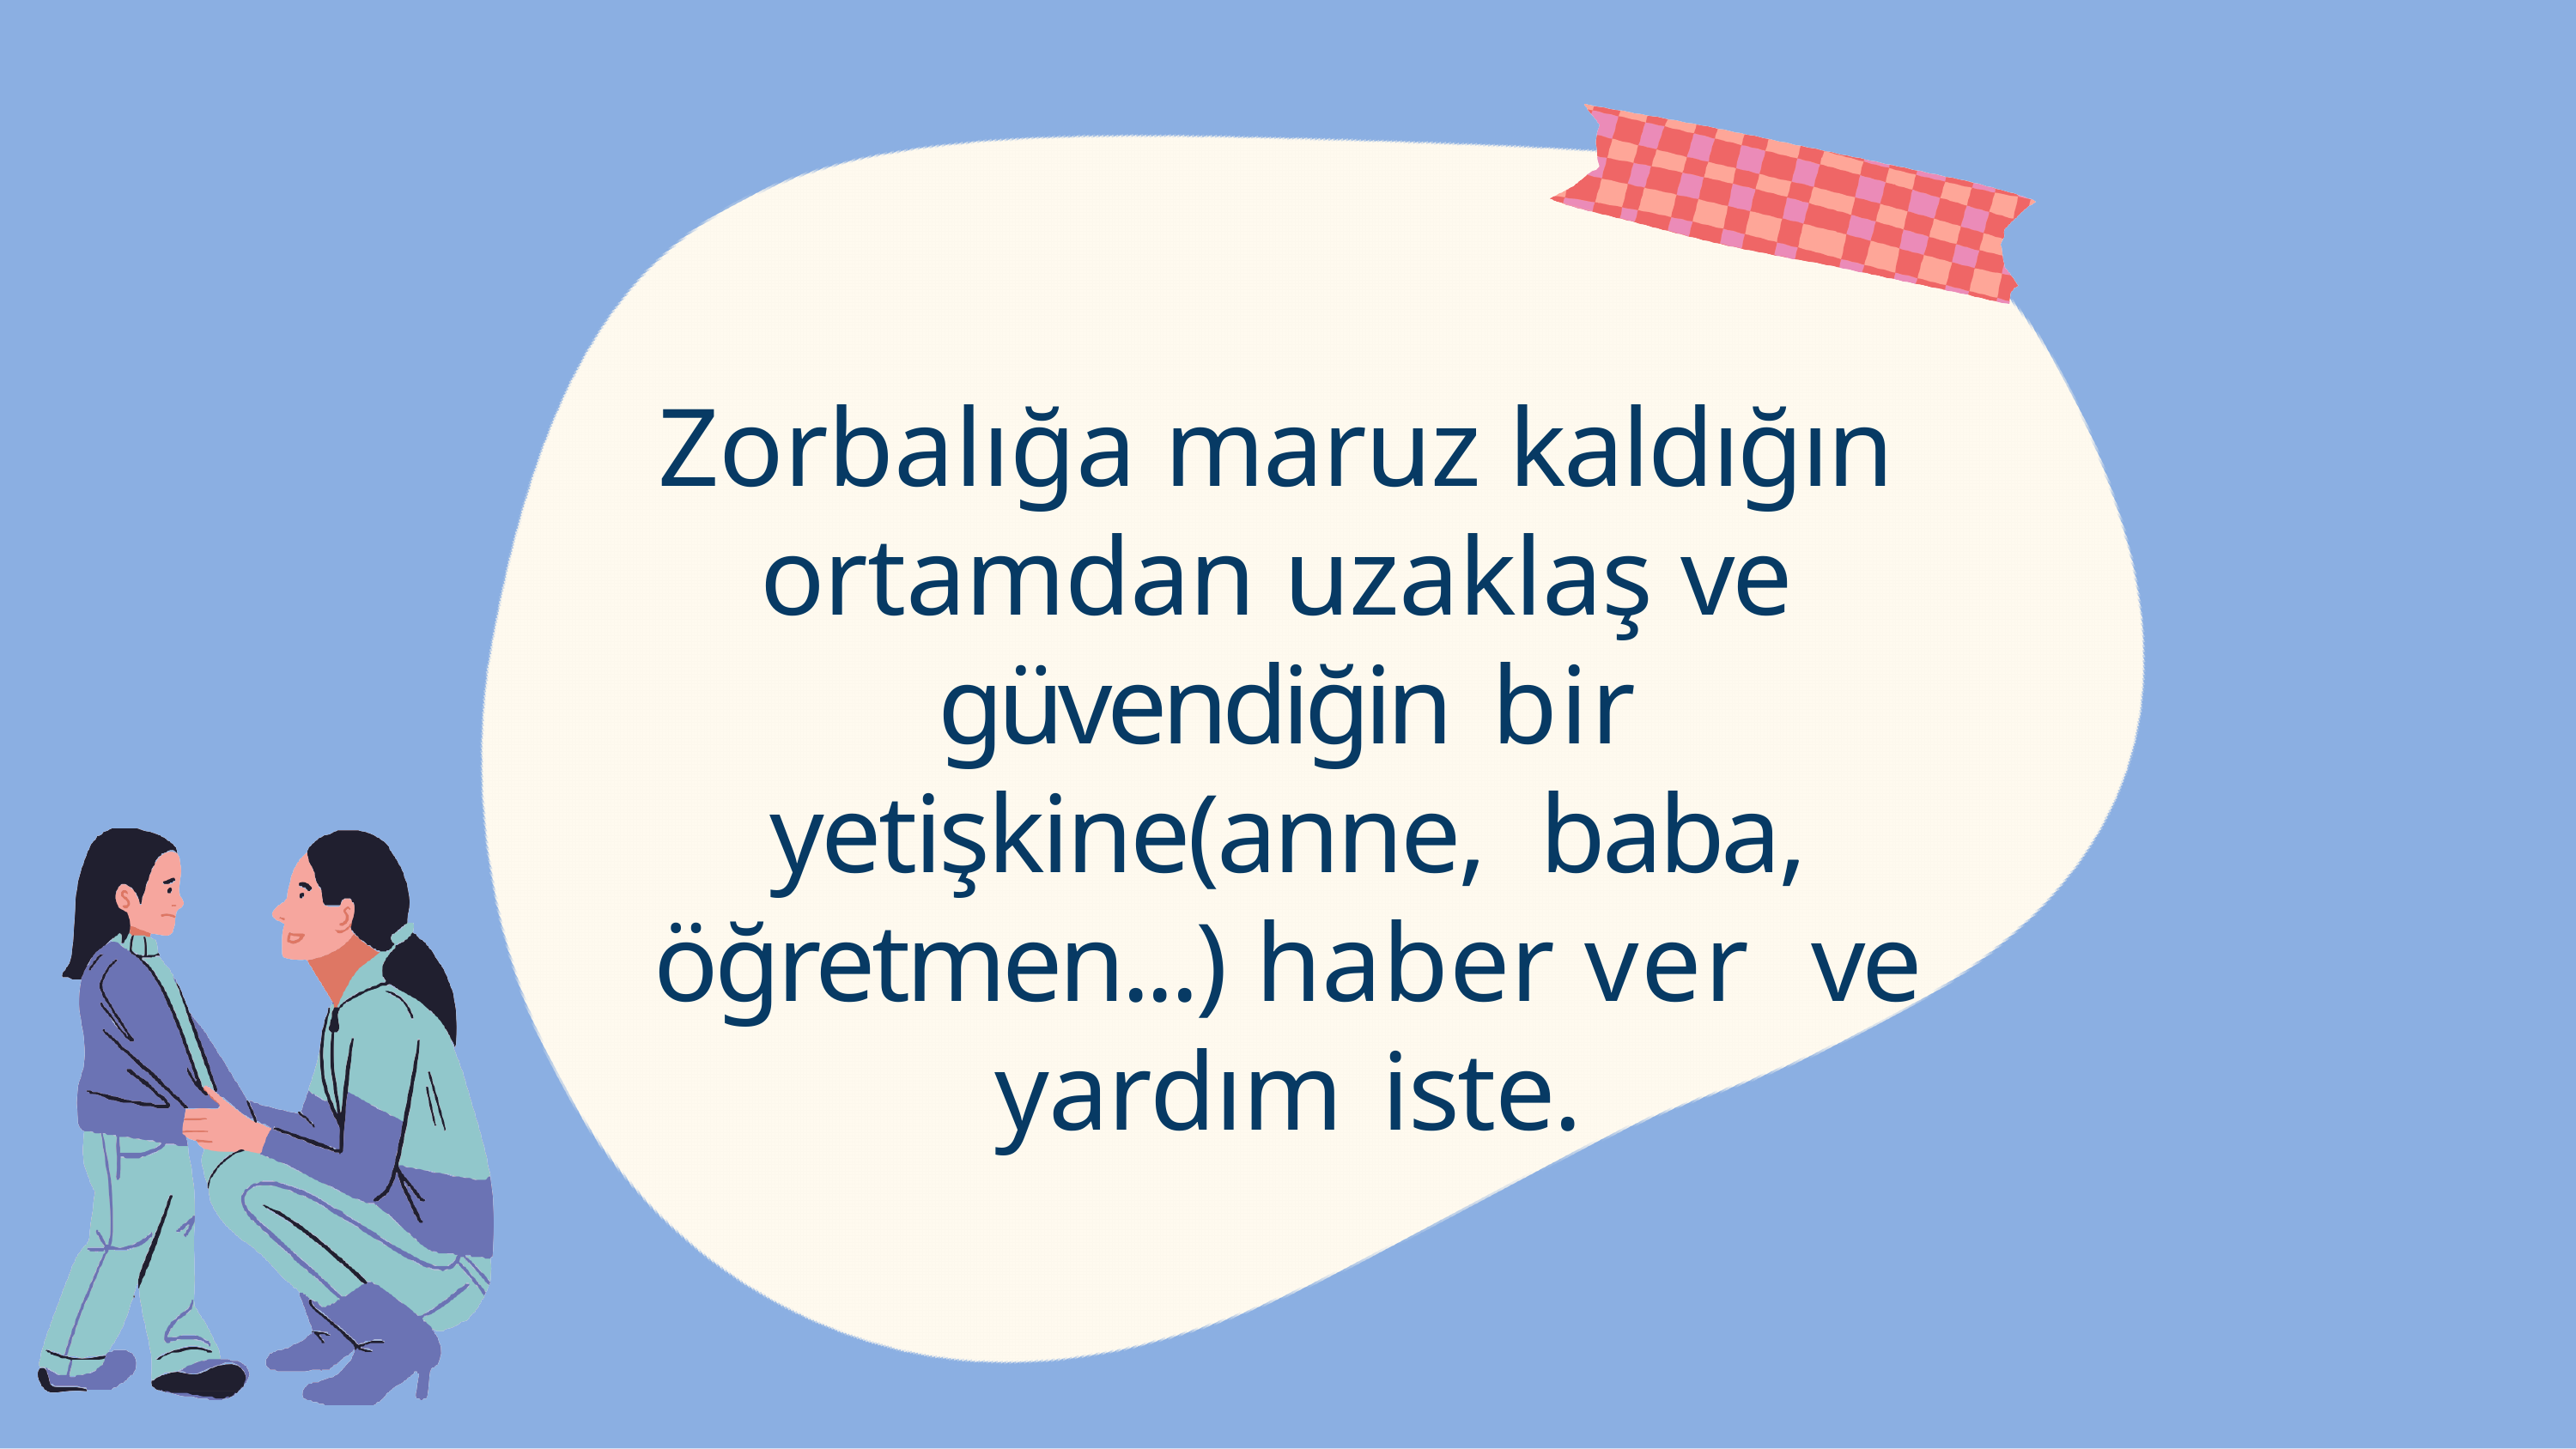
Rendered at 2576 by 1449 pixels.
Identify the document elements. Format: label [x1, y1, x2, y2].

picture [109, 0, 2353, 1449]
text_box [37, 104, 2036, 1405]
